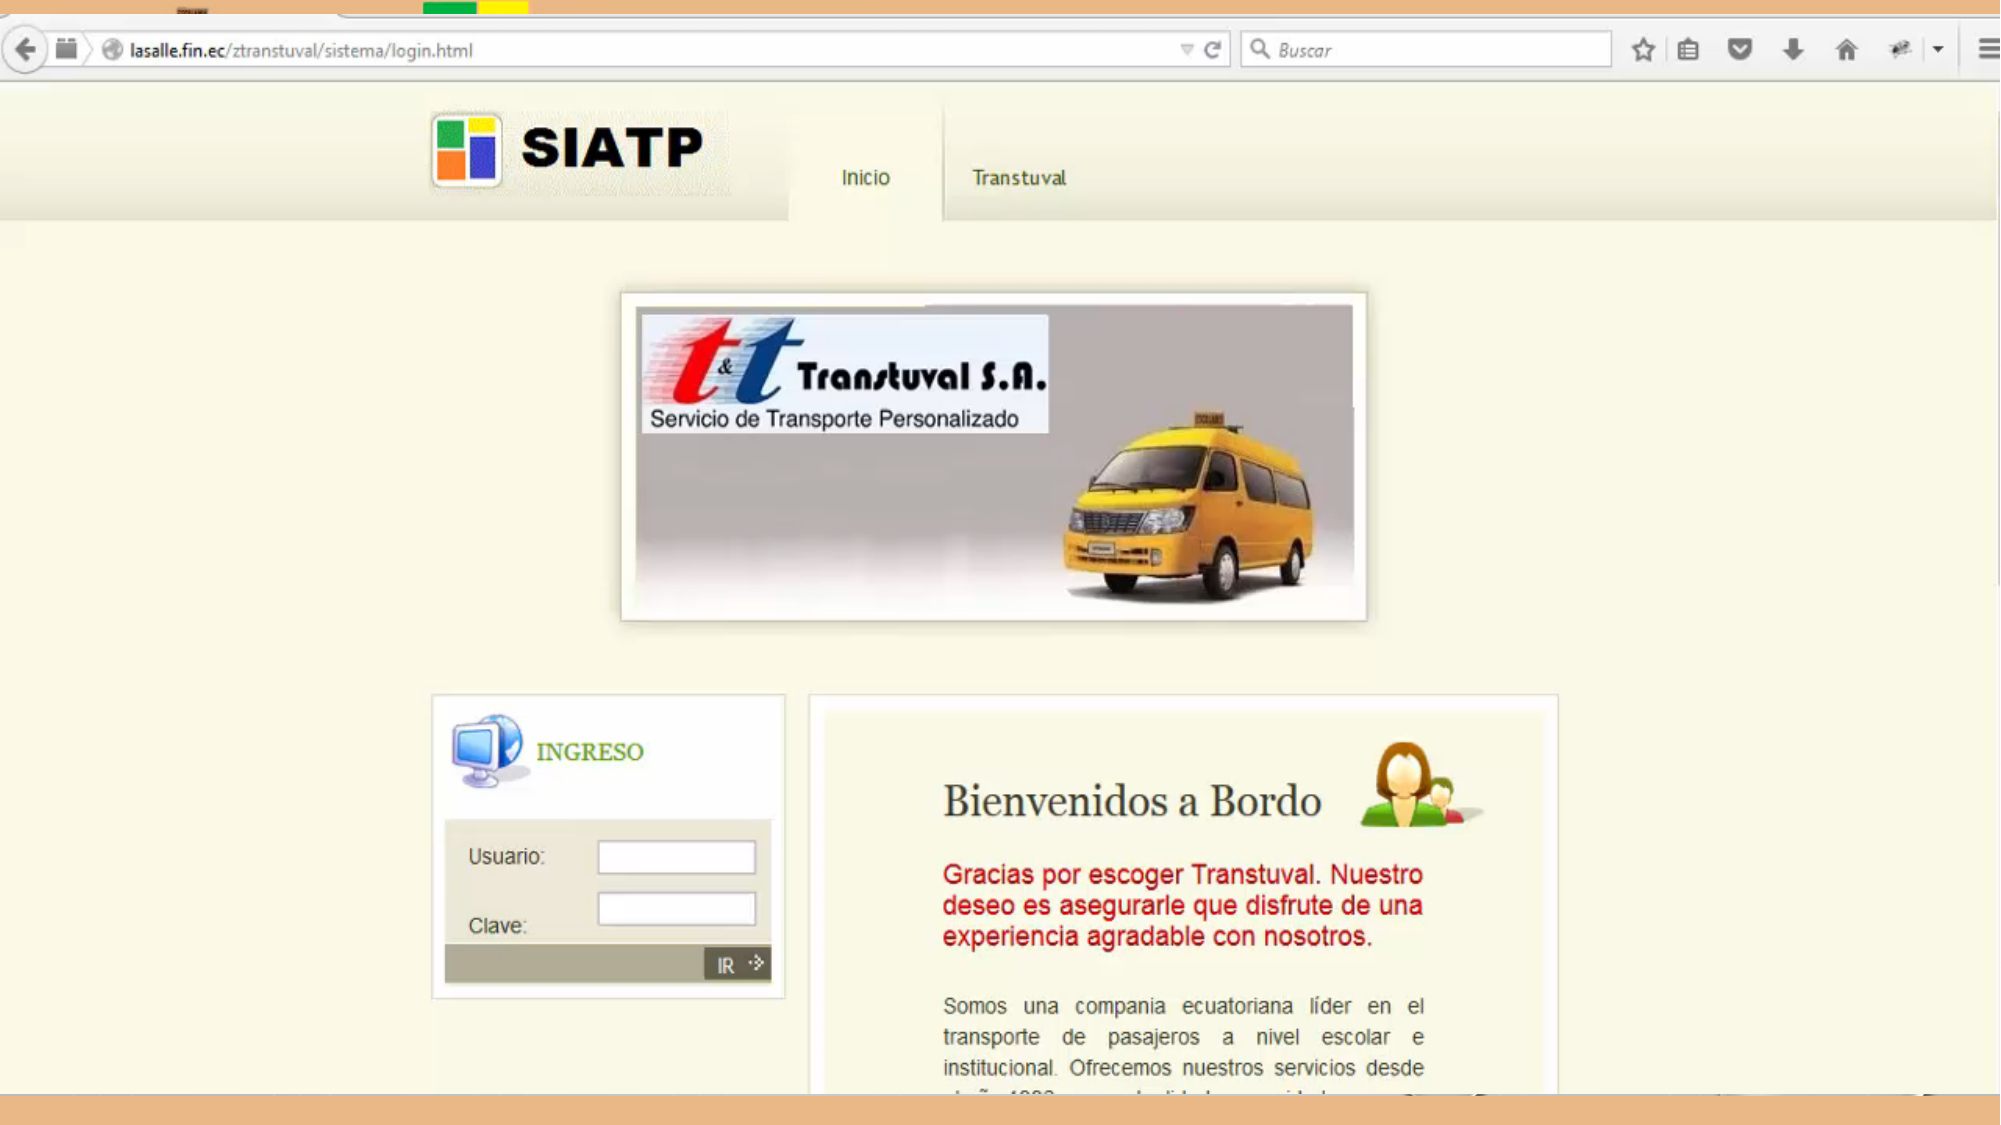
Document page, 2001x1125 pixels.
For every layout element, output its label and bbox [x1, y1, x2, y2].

picture [0, 0, 2000, 13]
picture [0, 1095, 2000, 1125]
text_box [0, 13, 2000, 1095]
